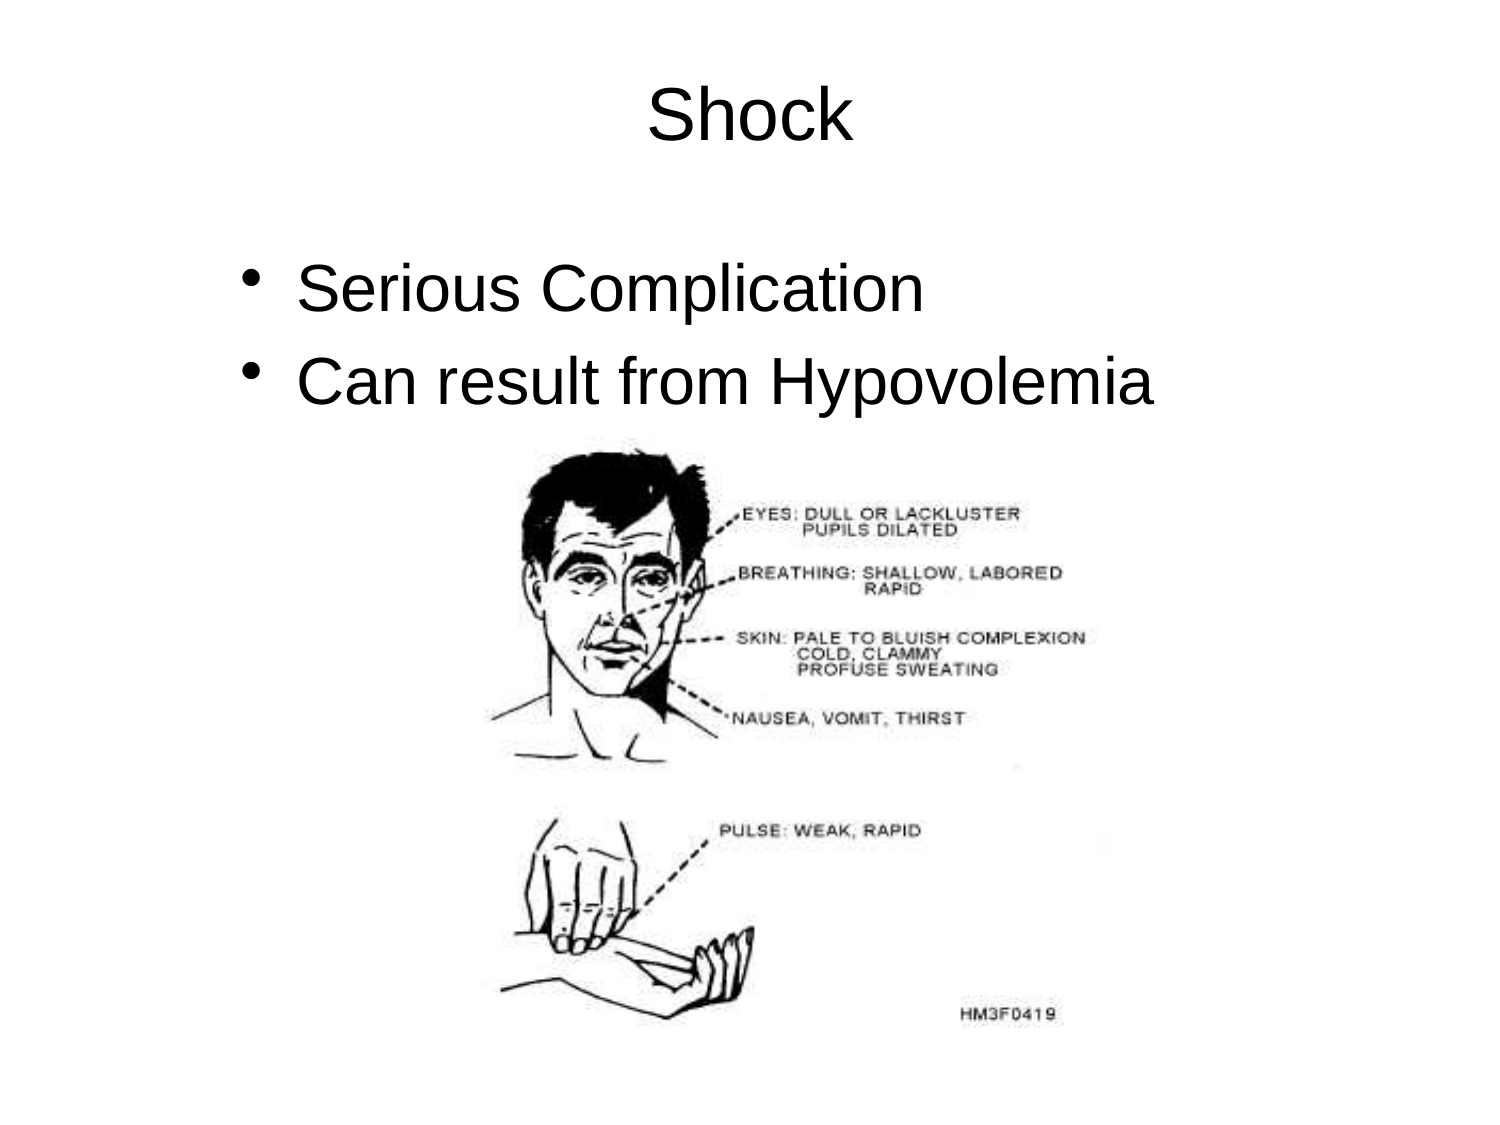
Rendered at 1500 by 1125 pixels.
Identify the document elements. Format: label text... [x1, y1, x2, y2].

title Shock [75, 54, 1426, 167]
list Serious Complication Can result from Hypovolemia [225, 237, 1500, 788]
picture [449, 437, 1113, 1054]
